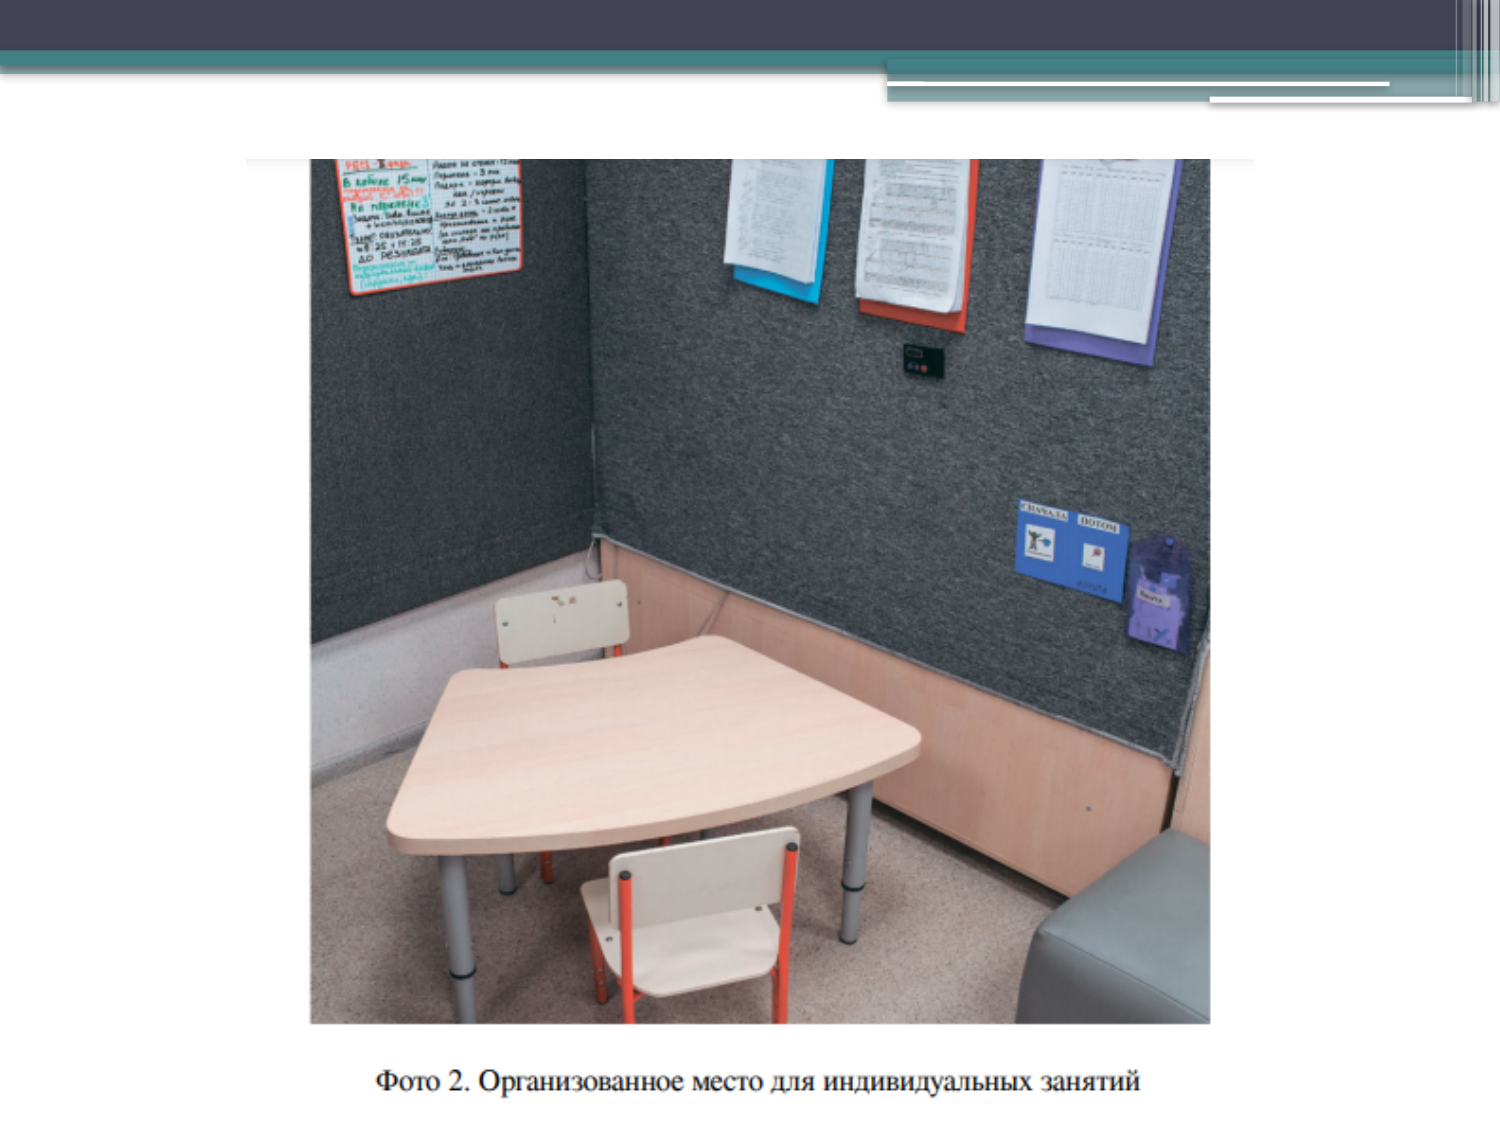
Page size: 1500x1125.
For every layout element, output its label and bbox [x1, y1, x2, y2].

picture [245, 159, 1255, 1125]
